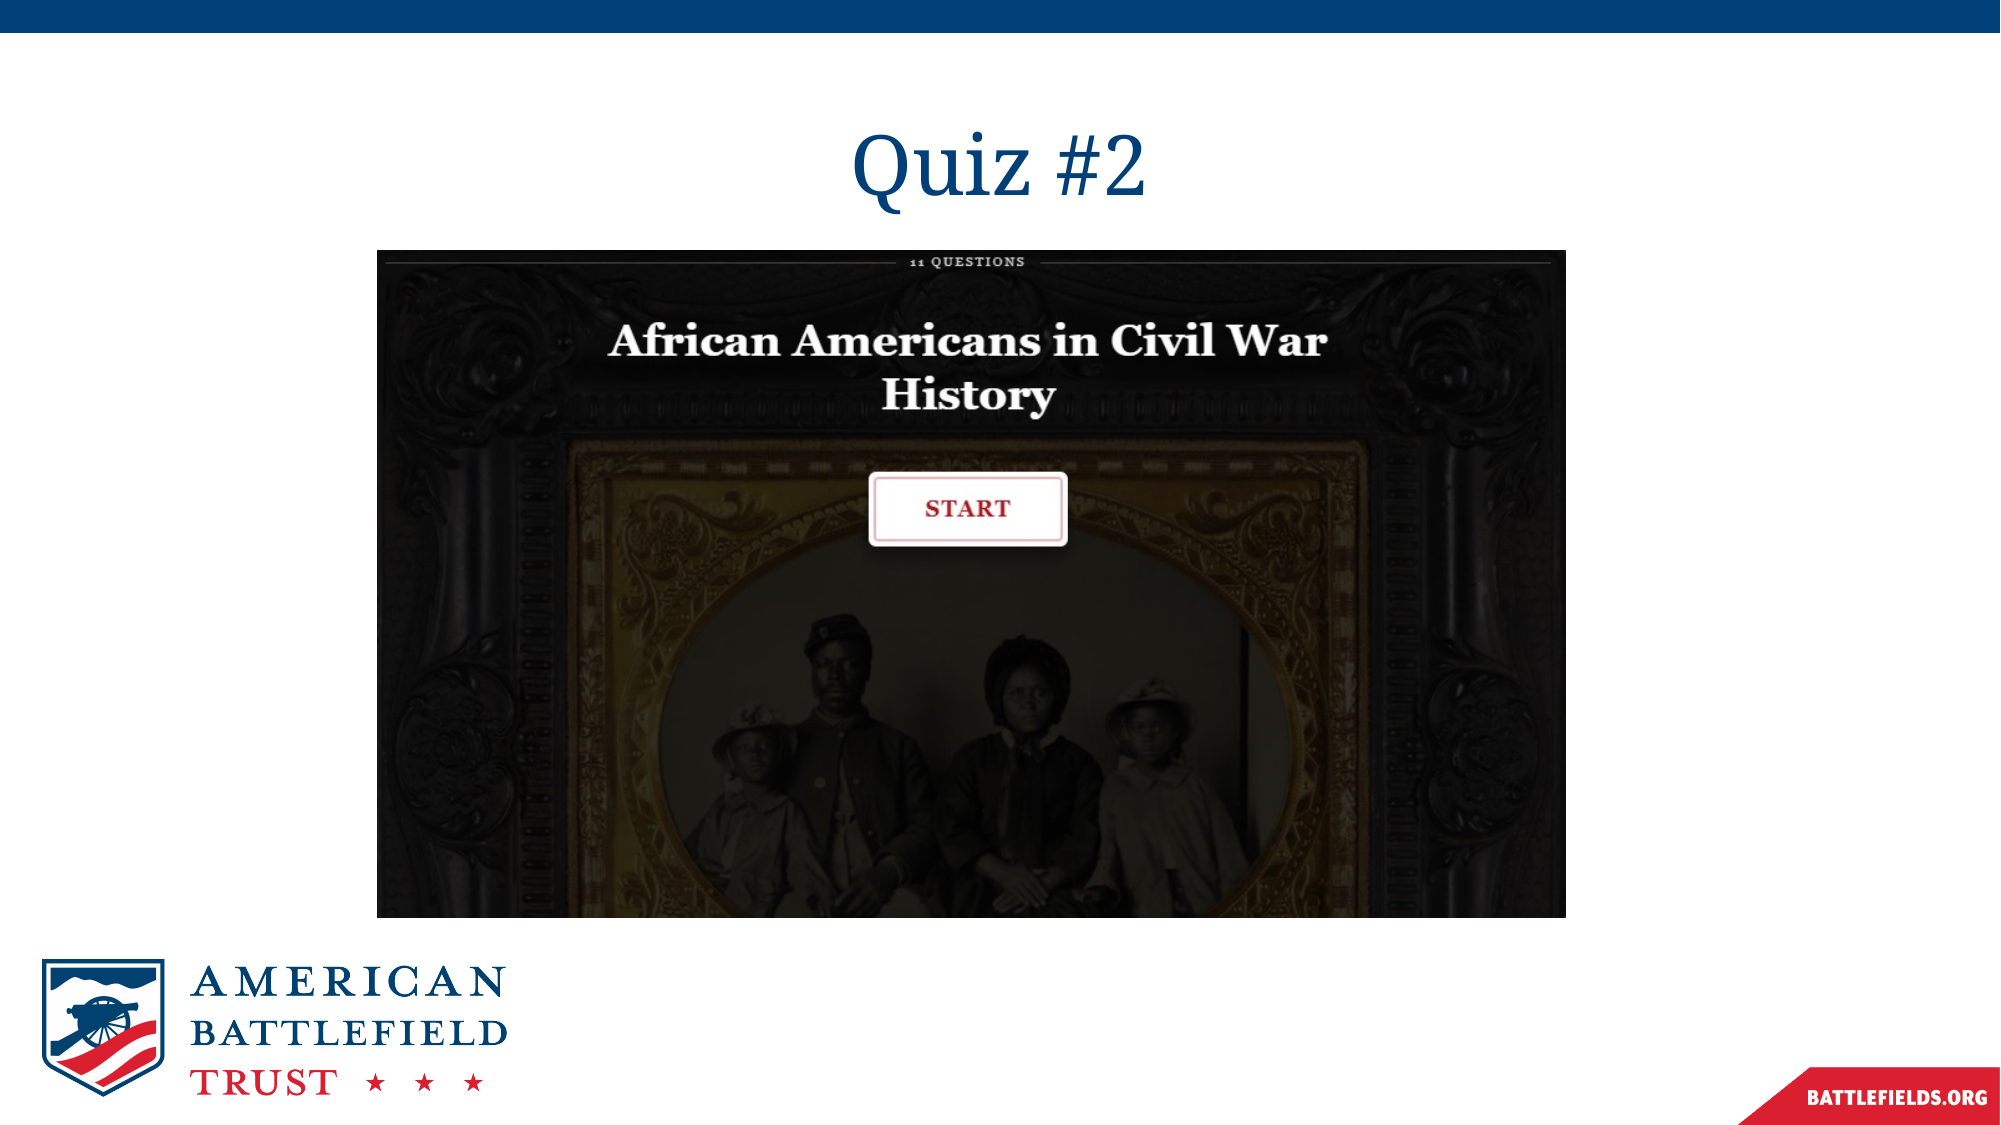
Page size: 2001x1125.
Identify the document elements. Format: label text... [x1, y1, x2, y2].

picture [42, 959, 508, 1097]
title Quiz #2 [137, 59, 1863, 278]
picture [377, 250, 1566, 918]
picture [1737, 1067, 2000, 1125]
